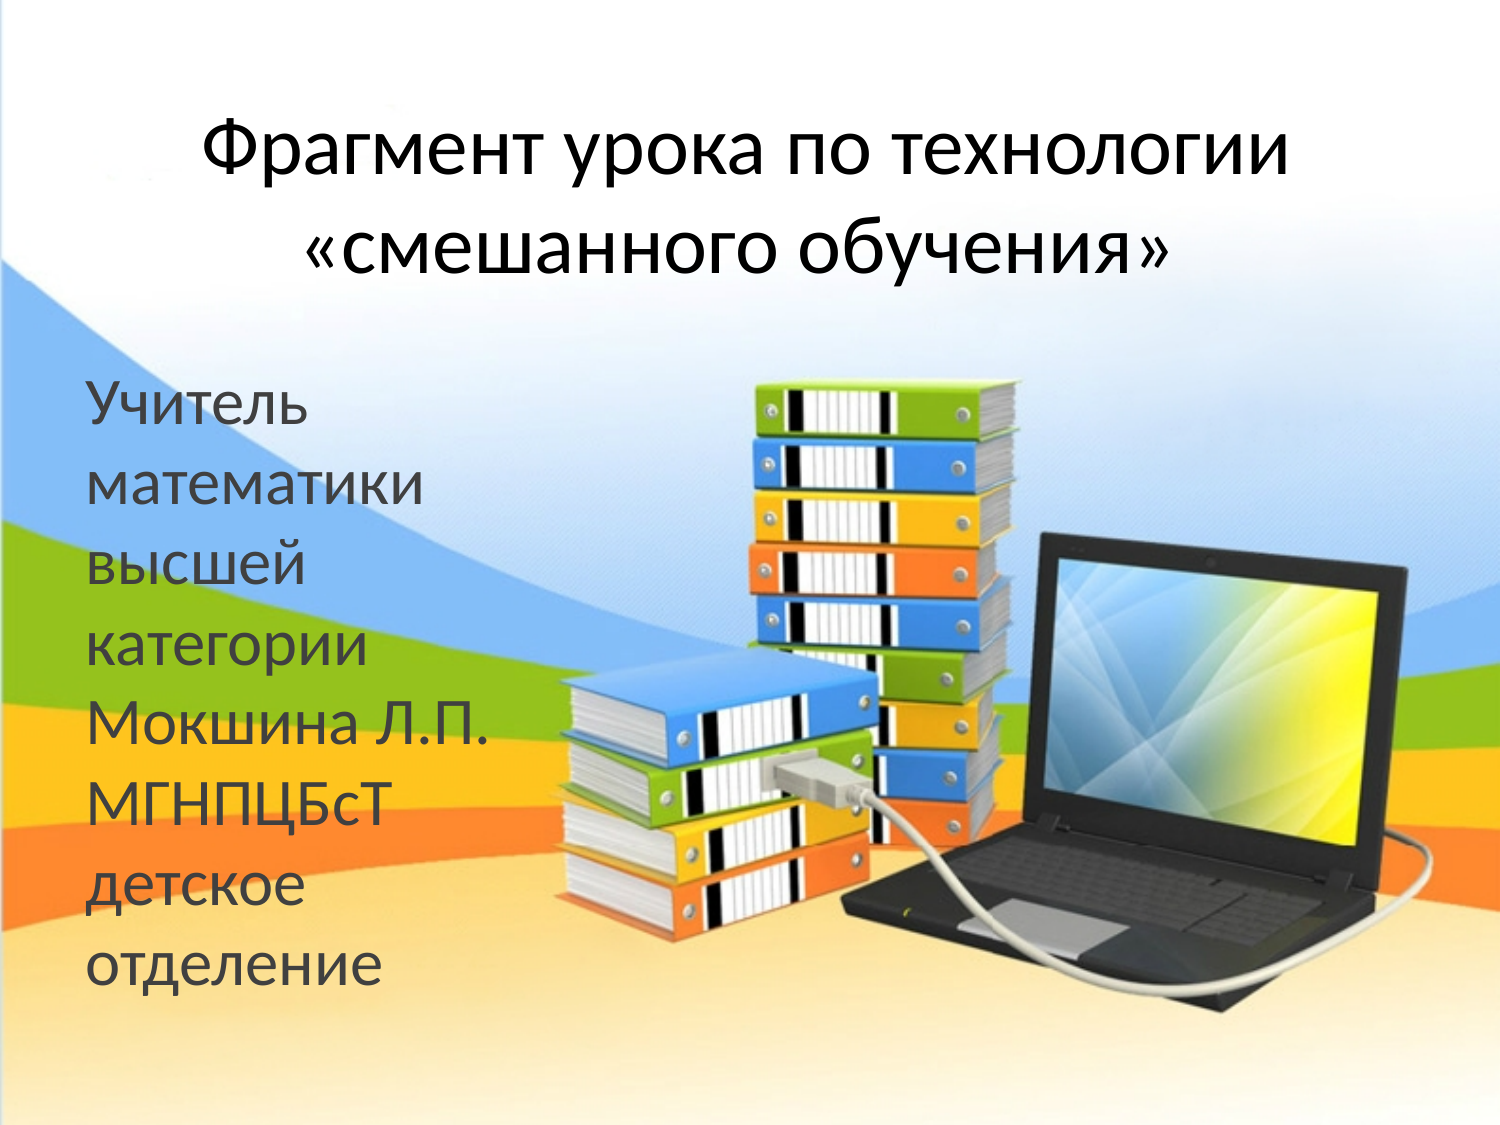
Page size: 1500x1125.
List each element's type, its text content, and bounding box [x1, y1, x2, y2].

text_box [17, 30, 1500, 374]
subtitle Учитель математики высшей категории Мокшина Л.П. МГНПЦБсТ детское отделение [70, 374, 573, 1061]
picture [0, 0, 1500, 1125]
